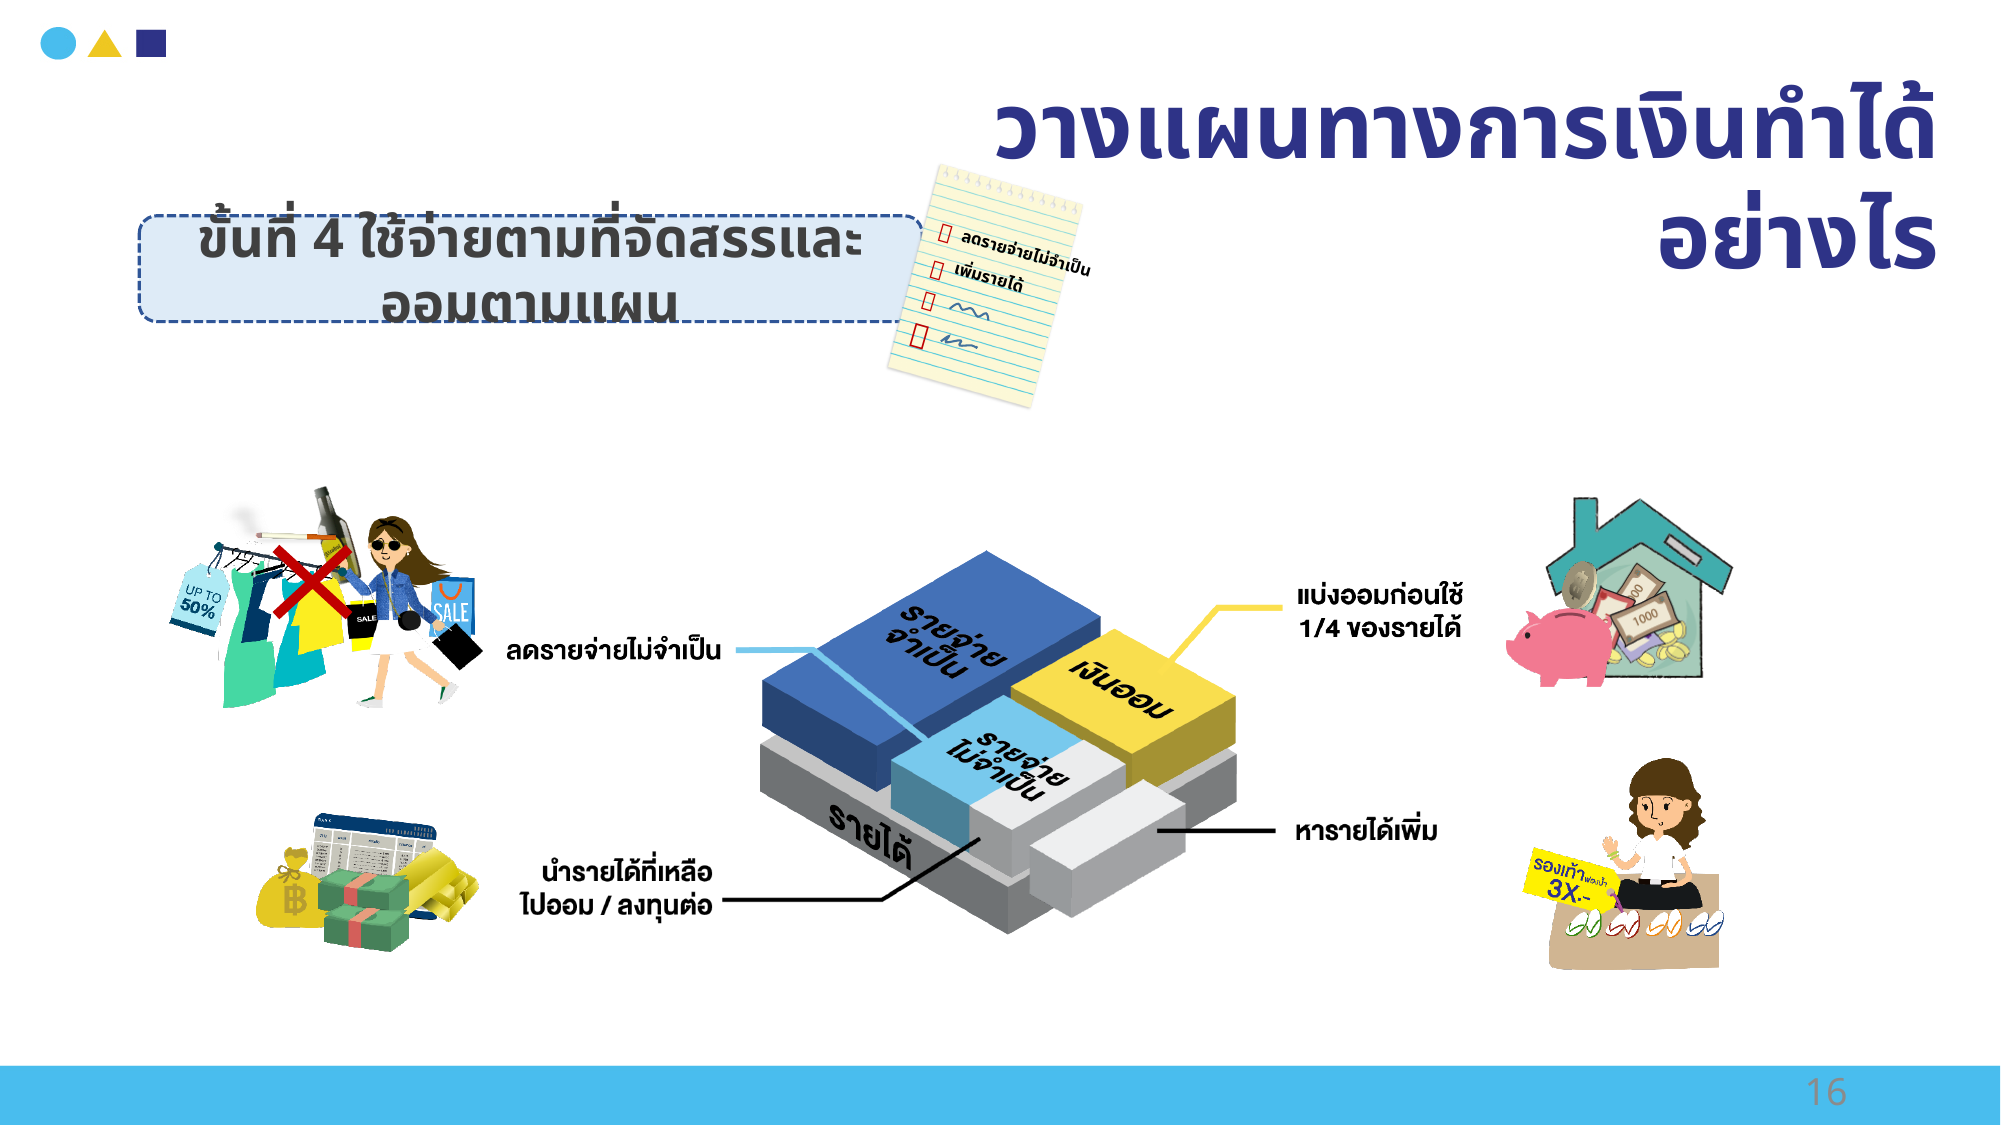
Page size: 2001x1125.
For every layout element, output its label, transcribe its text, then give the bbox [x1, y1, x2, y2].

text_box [256, 813, 479, 952]
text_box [139, 135, 1123, 441]
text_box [1010, 477, 1748, 801]
picture [0, 0, 2001, 1125]
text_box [169, 487, 1126, 878]
text_box วางแผนทางการเงินทำได้อย่างไร [952, 59, 1955, 295]
slide_number 16 [1412, 1063, 1863, 1124]
